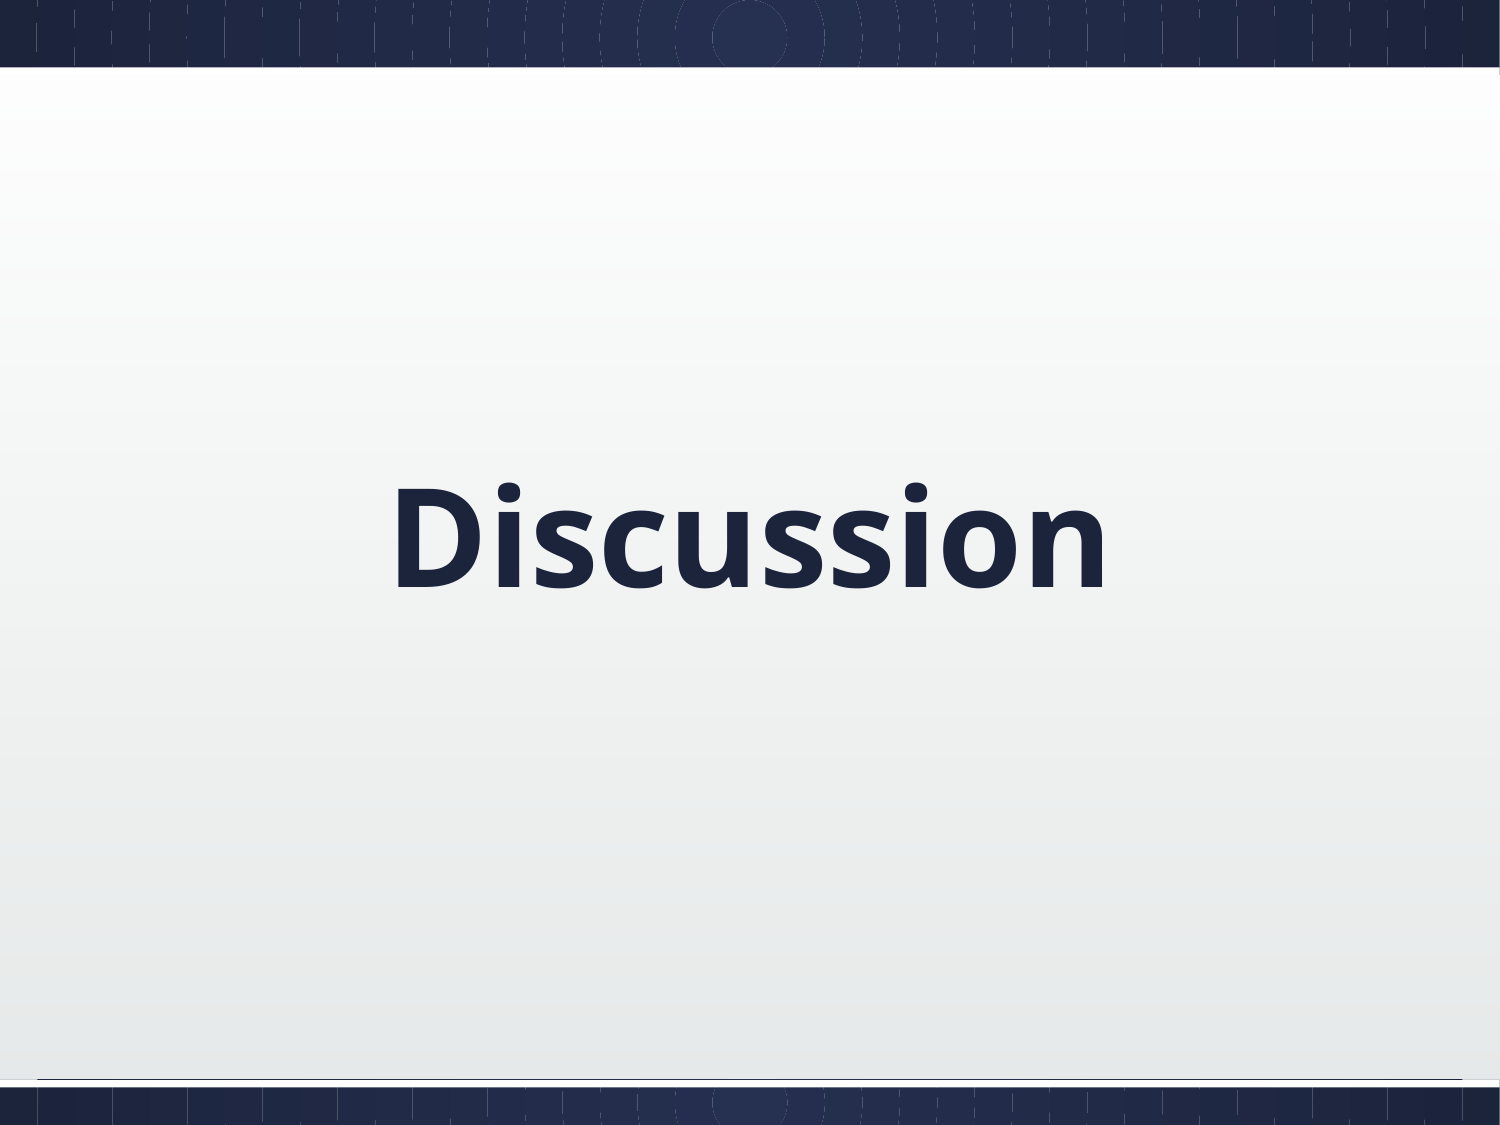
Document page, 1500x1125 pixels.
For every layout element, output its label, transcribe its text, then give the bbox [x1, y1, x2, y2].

title Discussion [187, 187, 1313, 625]
